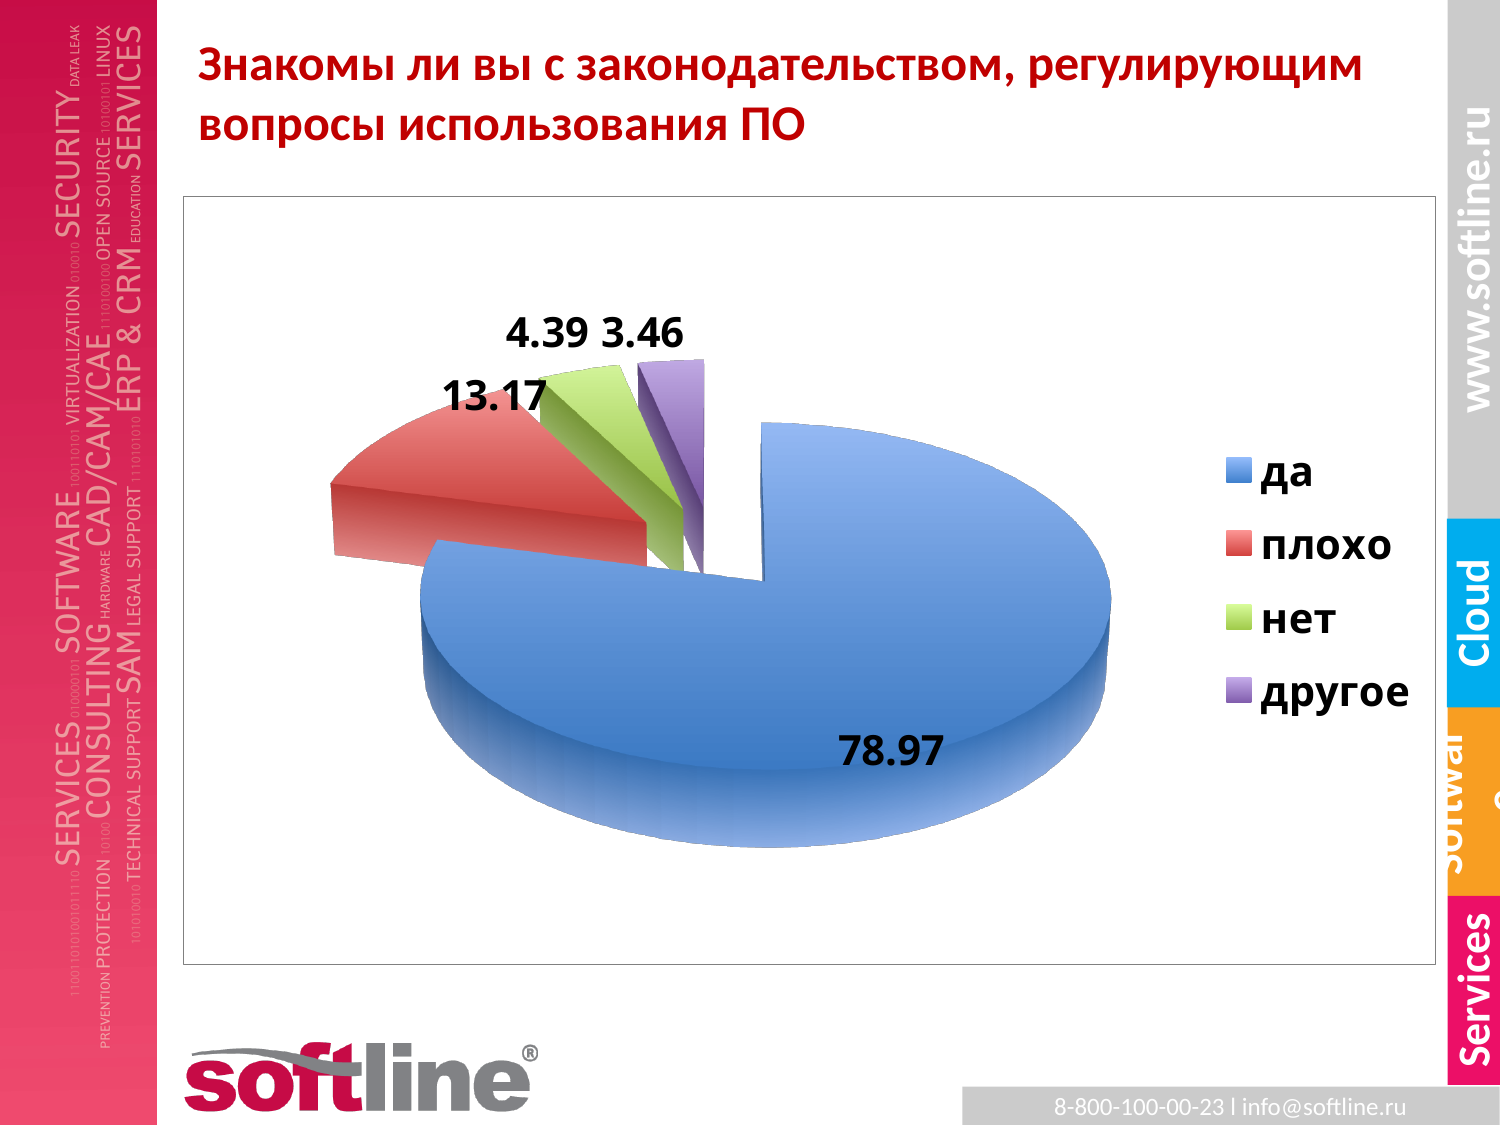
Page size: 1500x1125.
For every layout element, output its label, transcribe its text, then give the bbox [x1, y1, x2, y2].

chart [182, 196, 1436, 965]
title Знакомы ли вы с законодательством, регулирующим вопросы использования ПО [183, 42, 1412, 138]
picture [183, 1040, 538, 1112]
picture [0, 0, 157, 1125]
